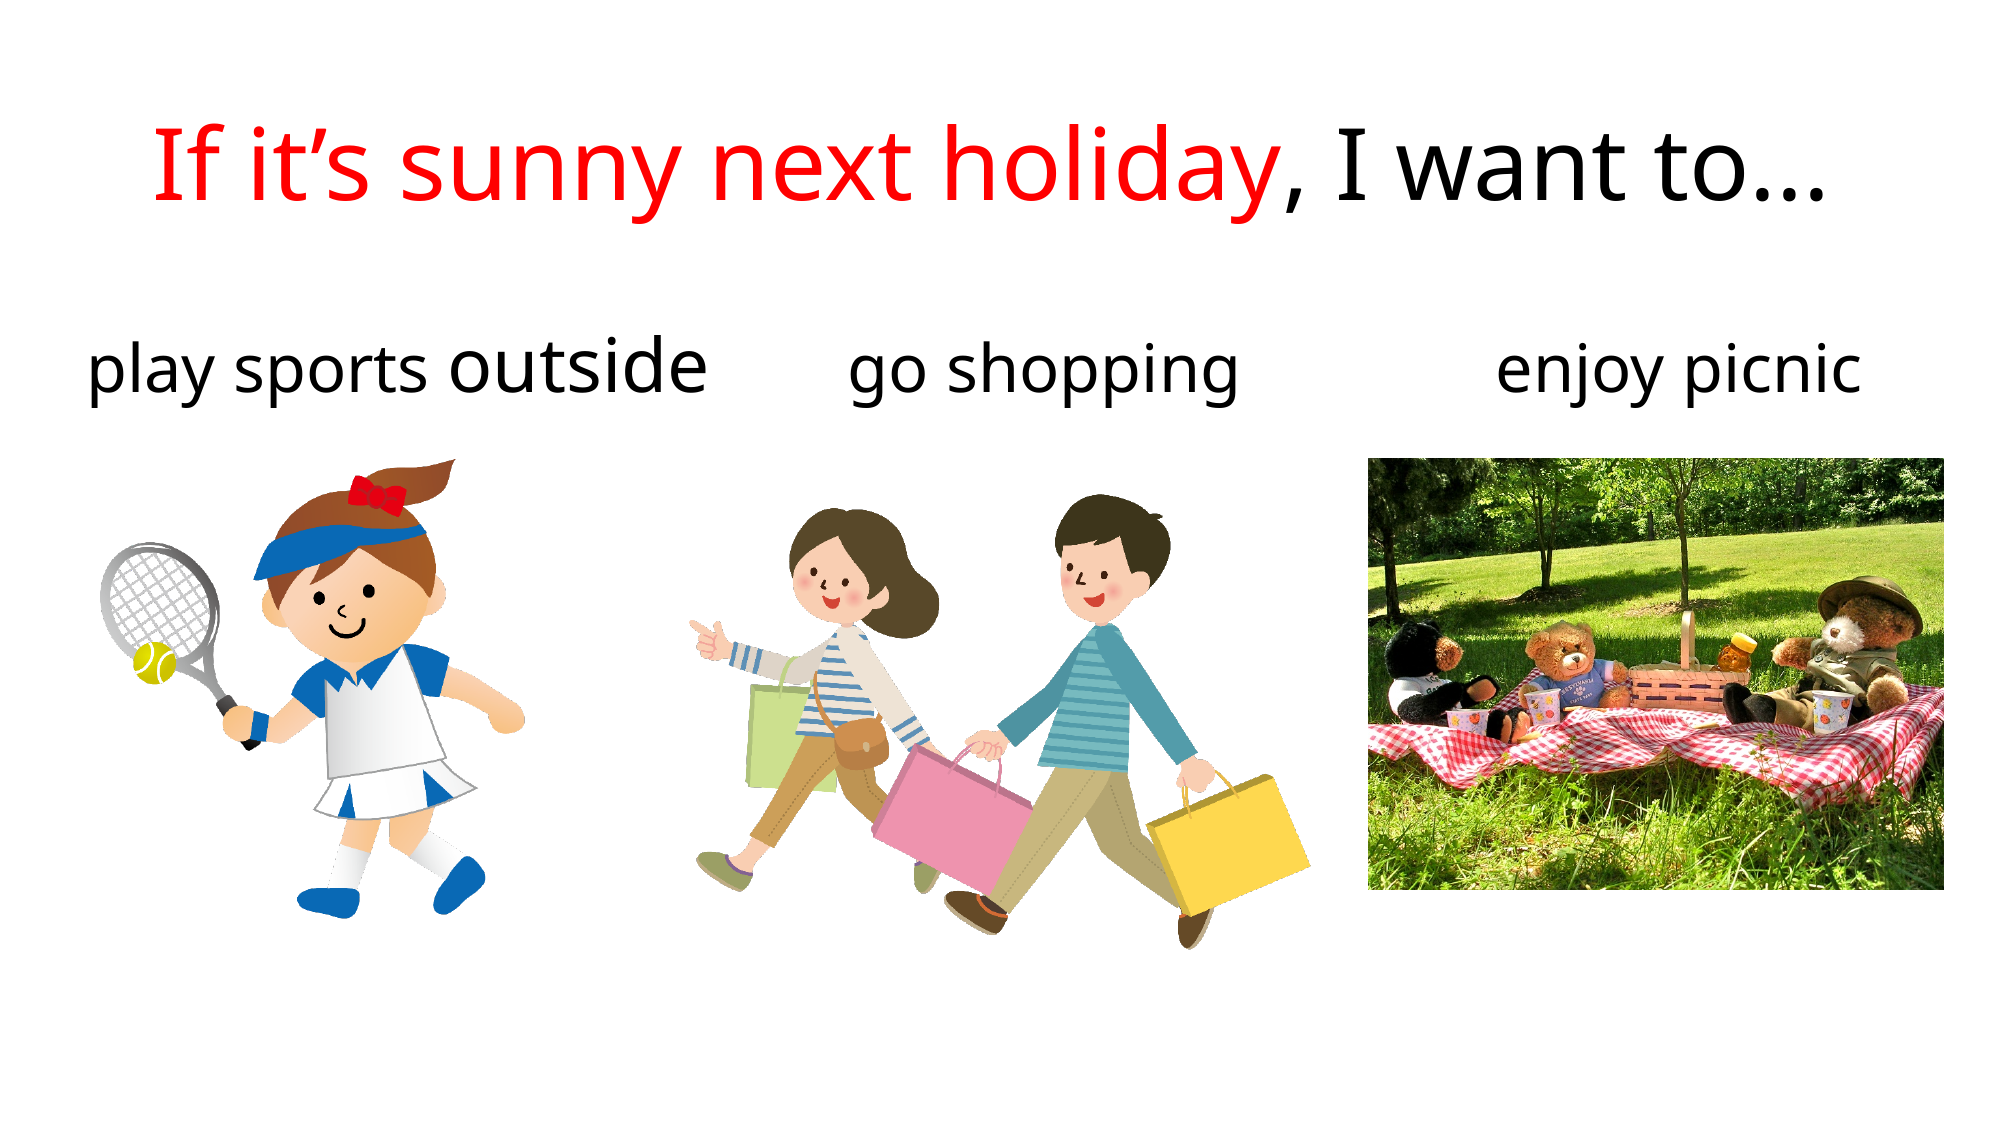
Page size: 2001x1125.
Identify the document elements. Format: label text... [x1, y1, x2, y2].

picture [1368, 458, 1944, 890]
picture [688, 494, 1311, 950]
list play sports outside go shopping enjoy picnic [53, 320, 1912, 1028]
picture [99, 458, 525, 919]
title If it’s sunny next holiday, I want to... [137, 59, 1863, 278]
